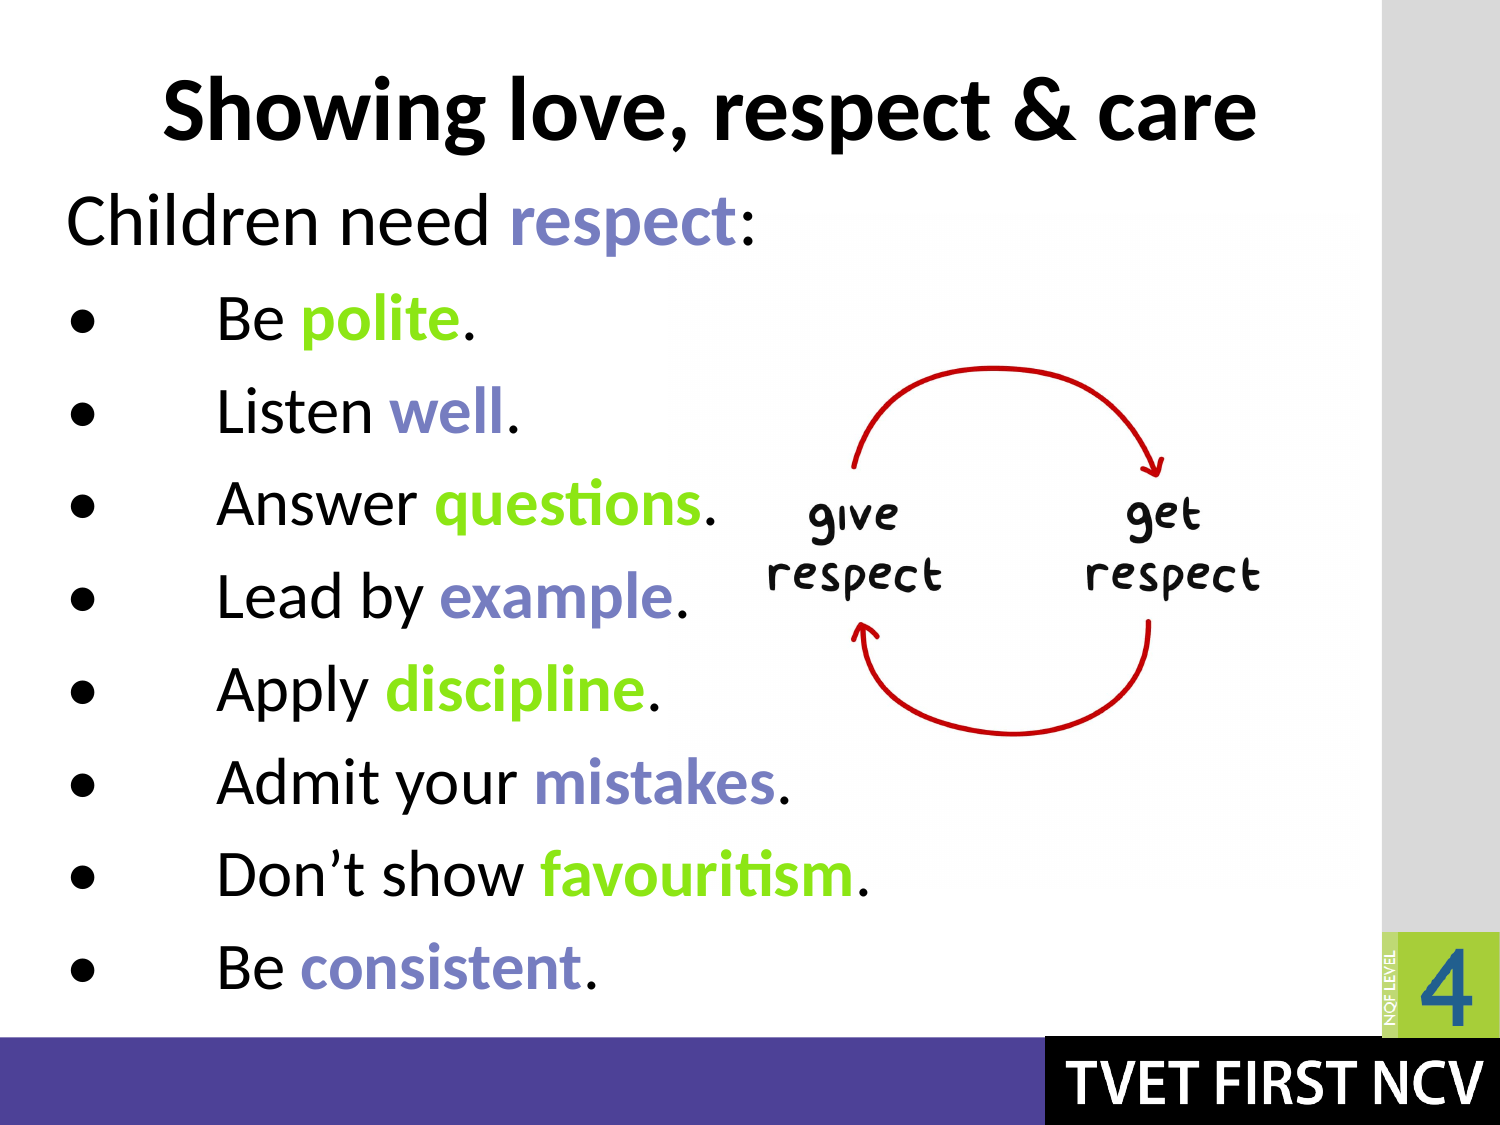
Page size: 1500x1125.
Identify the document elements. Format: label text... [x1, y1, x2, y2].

picture [1382, 932, 1500, 1038]
picture [668, 213, 1360, 890]
title Showing love, respect & care [62, 45, 1360, 173]
picture [1065, 1050, 1484, 1120]
list Children need respect: • Be polite. • Listen well. • Answer questions. • Lead by example. • Apply discipline. • Admit your mistakes. • Don’t show favouritism. • Be consistent. [51, 173, 1371, 1022]
